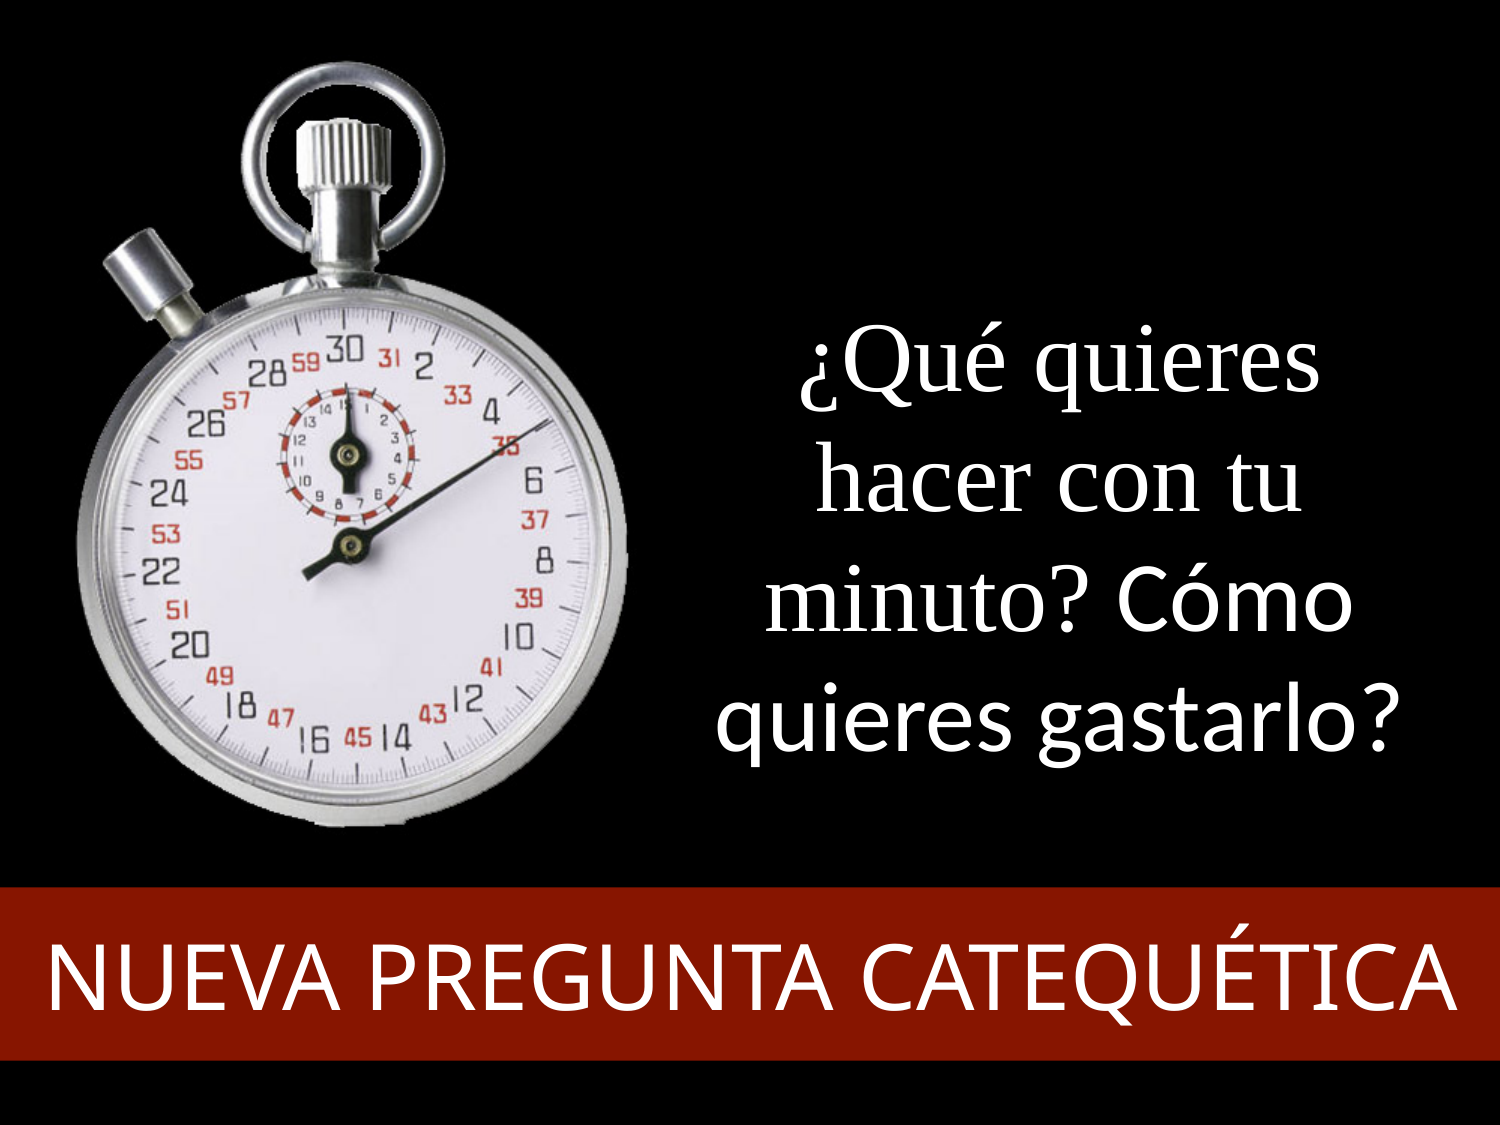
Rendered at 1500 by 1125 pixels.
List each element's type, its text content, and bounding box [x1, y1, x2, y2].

picture [37, 43, 678, 864]
text_box NUEVA PREGUNTA CATEQUÉTICA [0, 887, 1500, 1061]
text_box [0, 1061, 1500, 1125]
text_box ¿Qué quieres hacer con tu minuto? Cómo quieres gastarlo? [682, 283, 1445, 779]
text_box [0, 0, 1500, 887]
